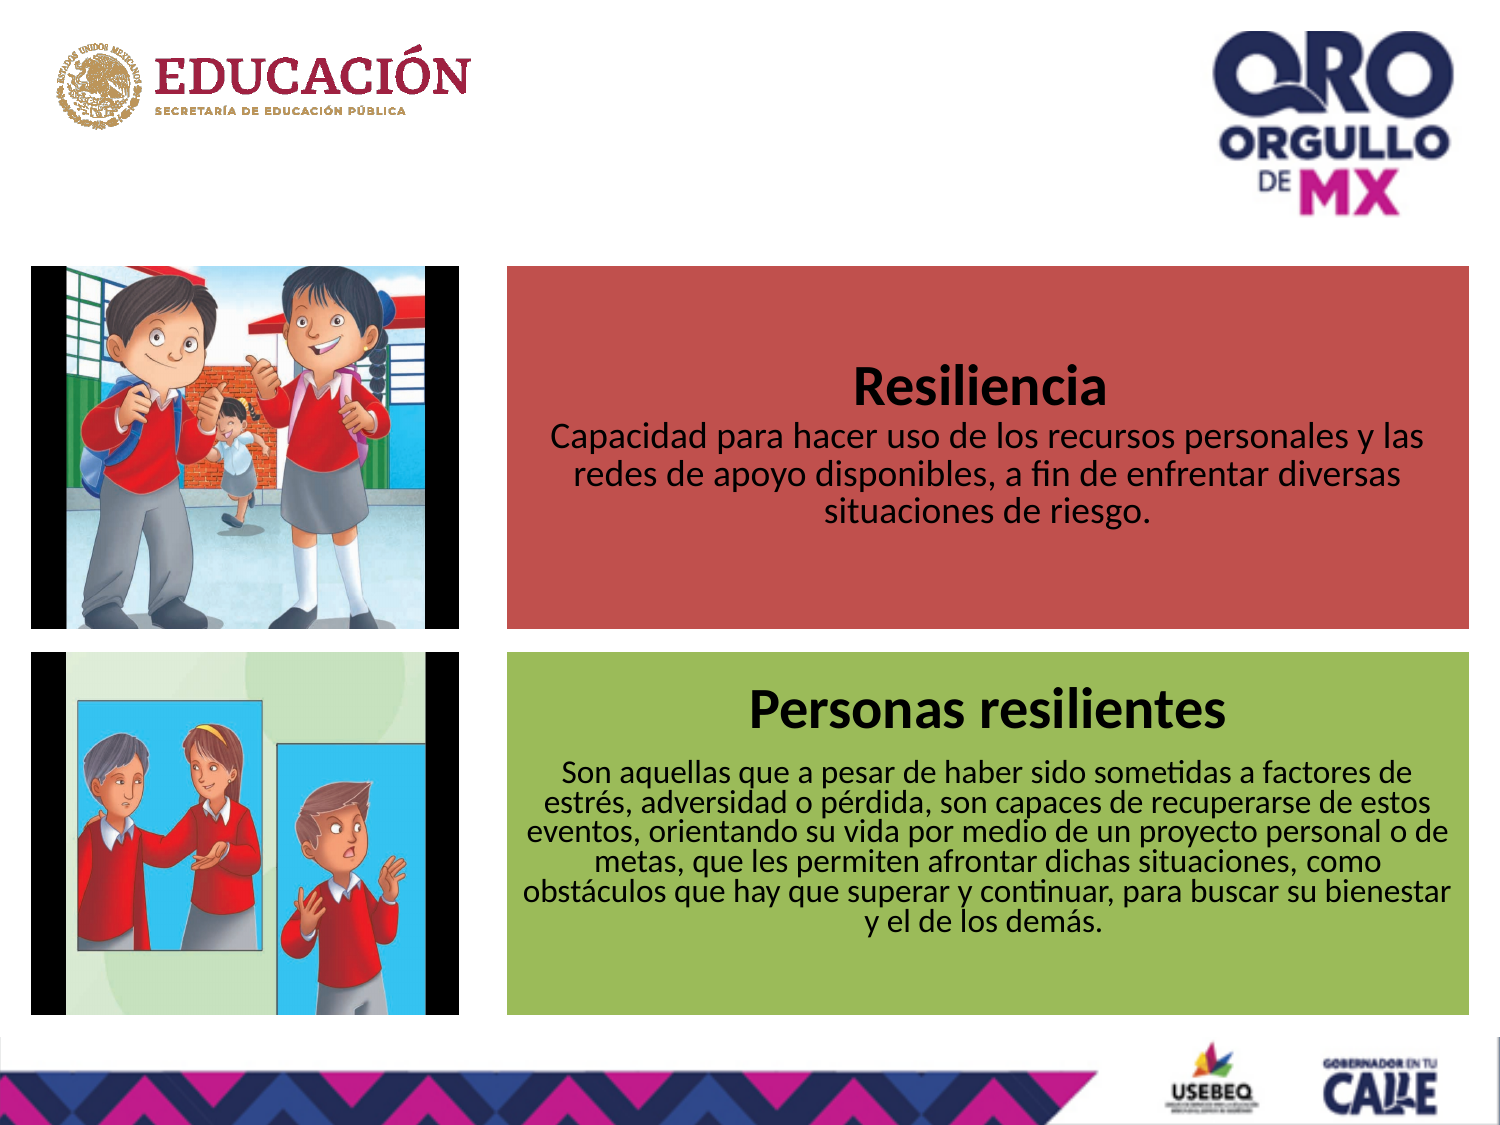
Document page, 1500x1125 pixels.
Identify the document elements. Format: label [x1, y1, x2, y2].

text_box [28, 263, 1471, 1018]
picture [0, 0, 608, 273]
picture [1163, 31, 1466, 263]
picture [0, 1036, 1500, 1125]
